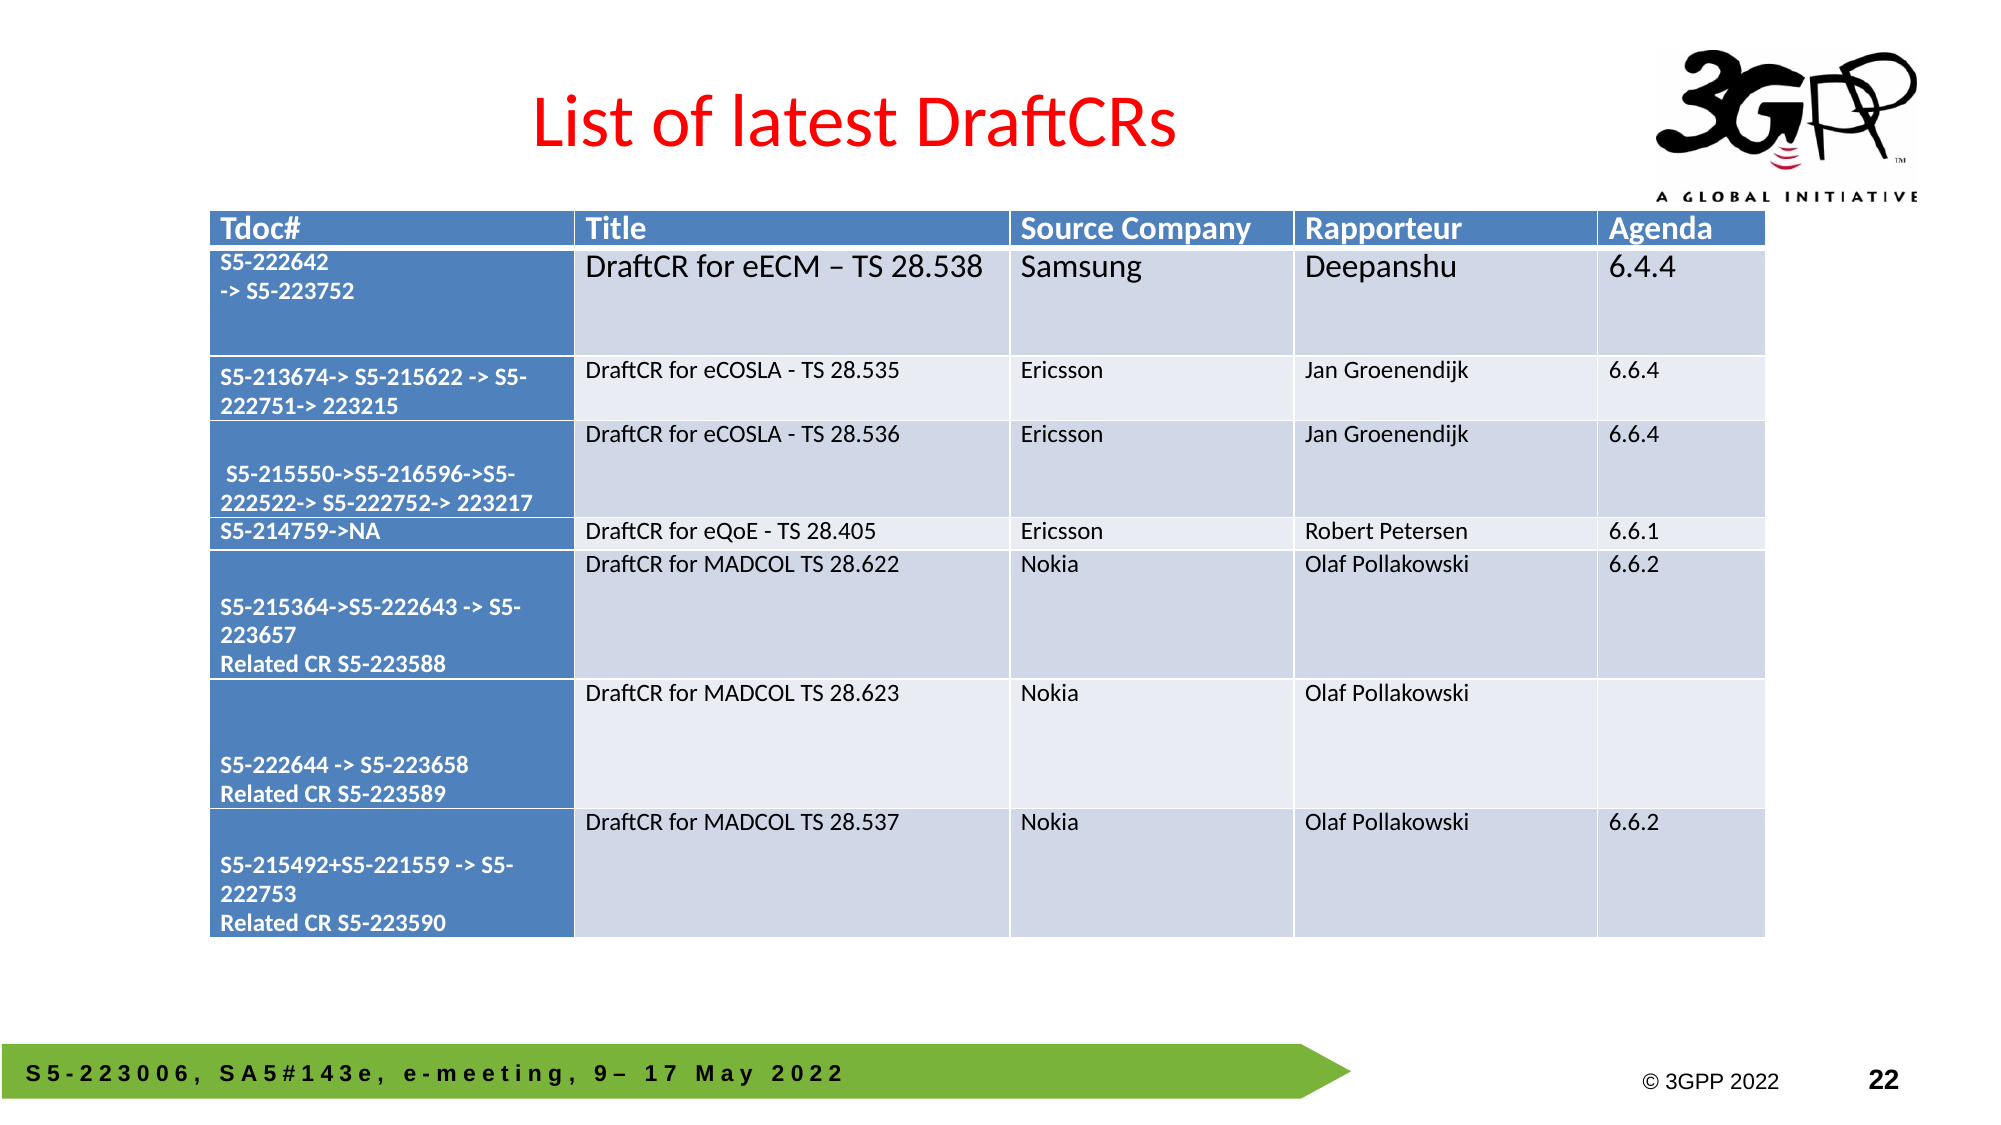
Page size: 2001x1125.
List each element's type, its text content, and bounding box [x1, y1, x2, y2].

table_cell Samsung [1011, 251, 1293, 355]
table_cell S5-214759->NA [210, 518, 574, 549]
table_cell S5-213674-> S5-215622 -> S5-222751-> 223215 [210, 357, 574, 420]
table_cell Olaf Pollakowski [1295, 680, 1597, 808]
table_cell Jan Groenendijk [1295, 421, 1597, 517]
table_cell Ericsson [1011, 421, 1293, 517]
table_cell Ericsson [1011, 518, 1293, 549]
table_cell 6.6.4 [1598, 421, 1765, 517]
table_cell Deepanshu [1295, 251, 1597, 355]
table_cell DraftCR for eCOSLA - TS 28.536 [575, 421, 1009, 517]
table_cell [1598, 680, 1765, 808]
table_header Source Company [1011, 211, 1293, 245]
table_cell DraftCR for eQoE - TS 28.405 [575, 518, 1009, 549]
table_header Agenda [1598, 211, 1765, 245]
table_cell DraftCR for eECM – TS 28.538 [575, 251, 1009, 355]
table_cell 6.6.2 [1598, 551, 1765, 678]
table_cell Ericsson [1011, 357, 1293, 420]
table_cell S5-215550->S5-216596->S5-222522-> S5-222752-> 223217 [210, 421, 574, 517]
table_cell Nokia [1011, 551, 1293, 678]
table_cell 6.6.2 [1598, 809, 1765, 937]
table_cell Nokia [1011, 680, 1293, 808]
table_header Rapporteur [1295, 211, 1597, 245]
table_cell DraftCR for MADCOL TS 28.622 [575, 551, 1009, 678]
table_cell Olaf Pollakowski [1295, 551, 1597, 678]
table_cell Robert Petersen [1295, 518, 1597, 549]
table_cell S5-215364->S5-222643 -> S5-223657 Related CR S5-223588 [210, 551, 574, 678]
table_cell S5-222644 -> S5-223658 Related CR S5-223589 [210, 680, 574, 808]
table_header Tdoc# [210, 211, 574, 245]
table_cell DraftCR for MADCOL TS 28.537 [575, 809, 1009, 937]
table_cell 6.4.4 [1598, 251, 1765, 355]
table_cell 6.6.1 [1598, 518, 1765, 549]
table_cell Jan Groenendijk [1295, 357, 1597, 420]
table_cell S5-215492+S5-221559 -> S5-222753 Related CR S5-223590 [210, 809, 574, 937]
table_cell DraftCR for MADCOL TS 28.623 [575, 680, 1009, 808]
table_cell S5-222642 -> S5-223752 [210, 251, 574, 355]
table_cell Olaf Pollakowski [1295, 809, 1597, 937]
table_cell DraftCR for eCOSLA - TS 28.535 [575, 357, 1009, 420]
table_cell Nokia [1011, 809, 1293, 937]
table_header Title [575, 211, 1009, 245]
picture [1656, 50, 1917, 202]
table_cell 6.6.4 [1598, 357, 1765, 420]
title List of latest DraftCRs [116, 22, 1611, 210]
